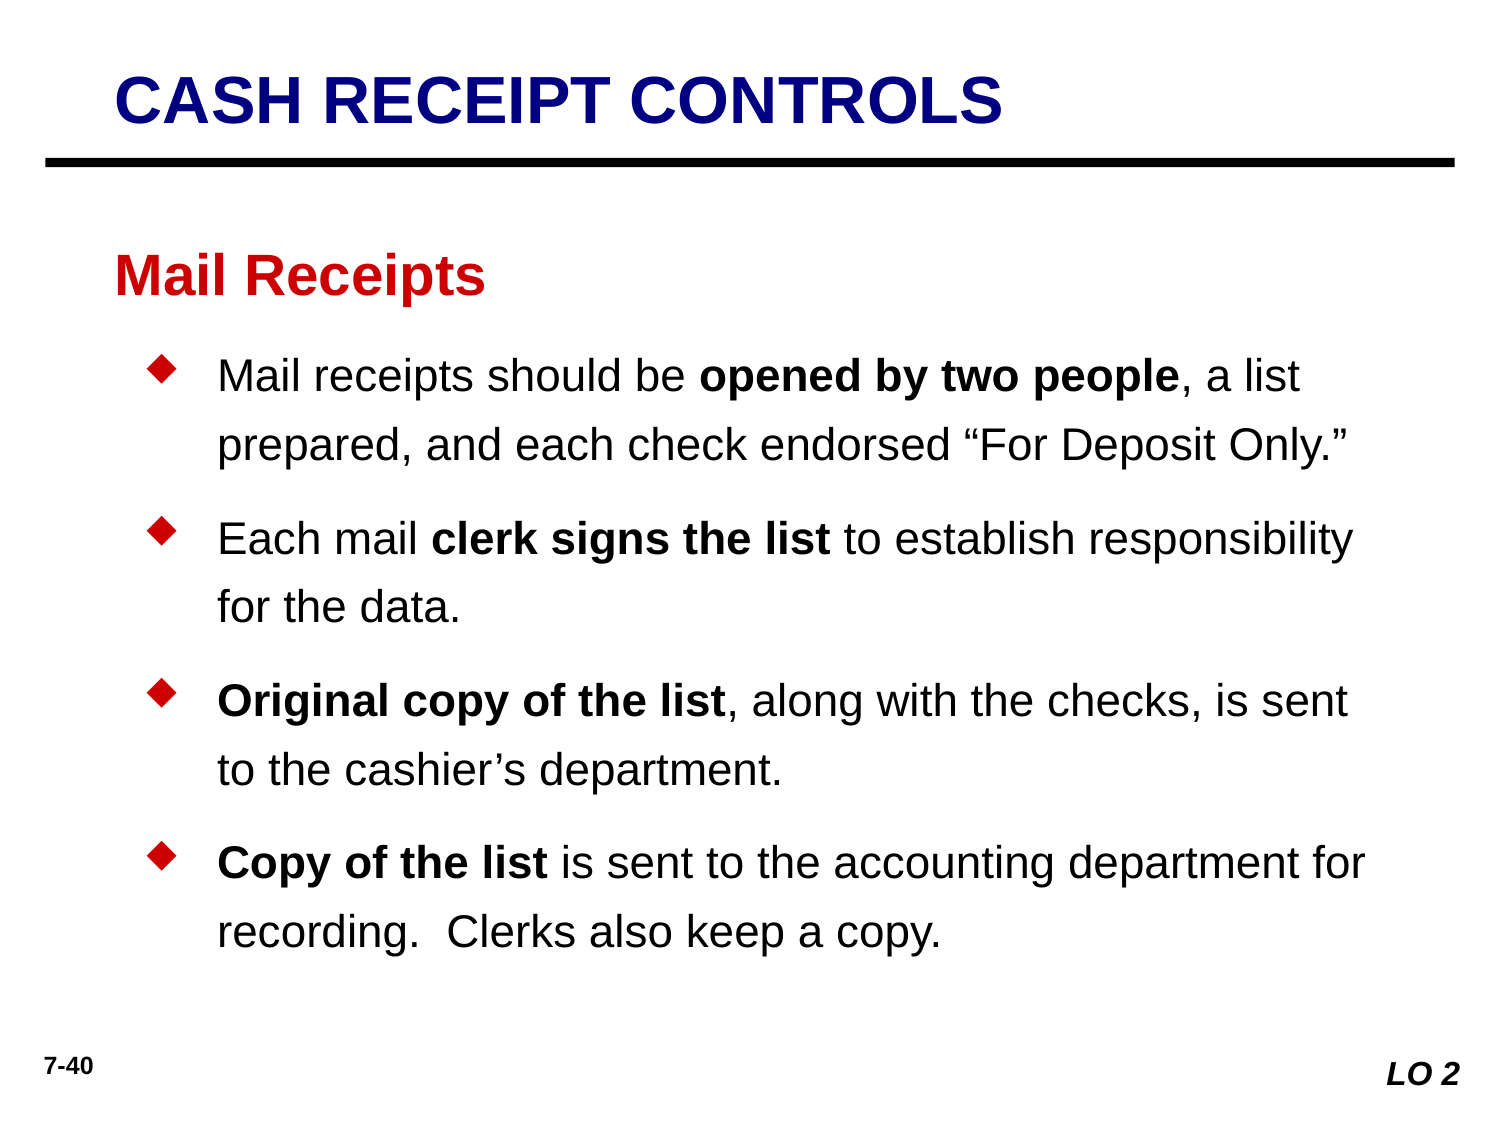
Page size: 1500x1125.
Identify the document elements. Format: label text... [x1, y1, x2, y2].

text_box Mail Receipts Mail receipts should be opened by two people, a list prepared, and each check endorsed “For Deposit Only.” Each mail clerk signs the list to establish responsibility for the data. Original copy of the list, along with the checks, is sent to the cashier’s department. Copy of the list is sent to the accounting department for recording. Clerks also keep a copy. [99, 212, 1400, 965]
text_box LO 2 [1350, 1044, 1475, 1100]
text_box CASH RECEIPT CONTROLS [99, 50, 1450, 142]
